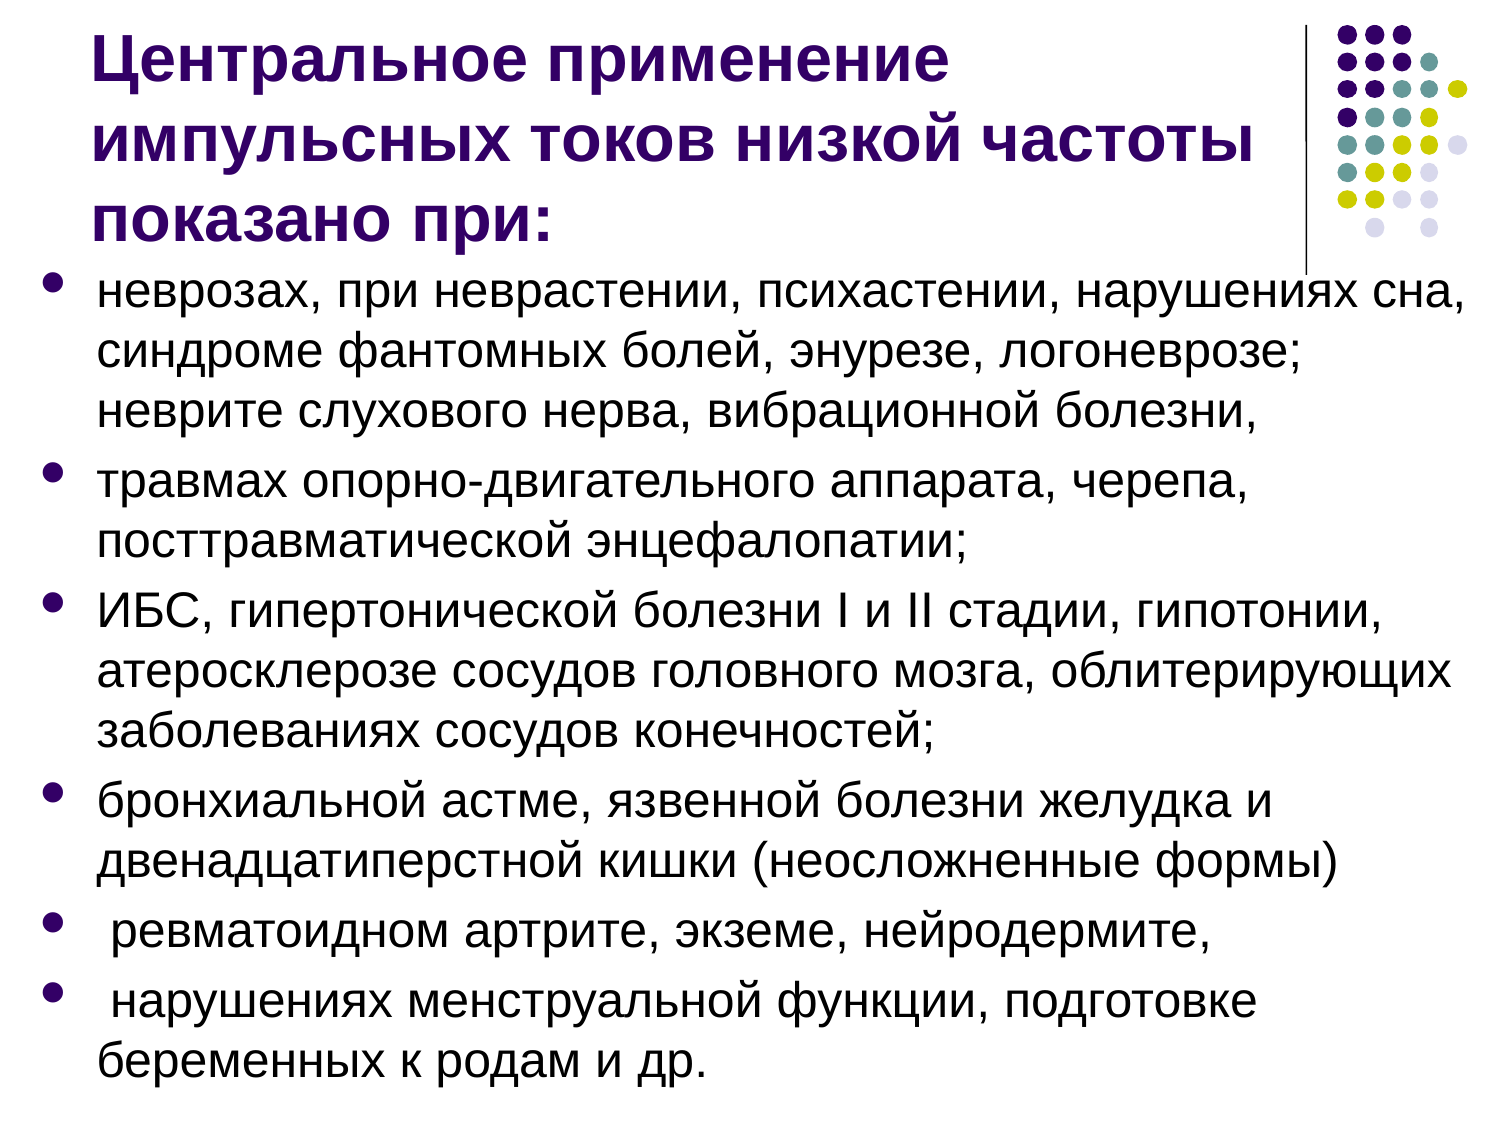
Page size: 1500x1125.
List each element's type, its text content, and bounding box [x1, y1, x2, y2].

title Центральное применение импульсных токов низкой частоты показано при: [74, 49, 1313, 249]
list неврозах, при неврастении, психастении, нарушениях сна, синдроме фантомных болей, энурезе, логоневрозе; неврите слухового нерва, вибрационной болезни, травмах опорно-двигательного аппарата, черепа, посттравматической энцефалопатии; ИБС, гипертонической болезни I и II стадии, гипотонии, атеросклерозе сосудов головного мозга, облитерирующих заболеваниях сосудов конечностей; бронхиальной астме, язвенной болезни желудка и двенадцатиперстной кишки (неосложненные формы) ревматоидном артрите, экземе, нейродермите, нарушениях менструальной функции, подготовке беременных к родам и др. [24, 249, 1500, 1006]
